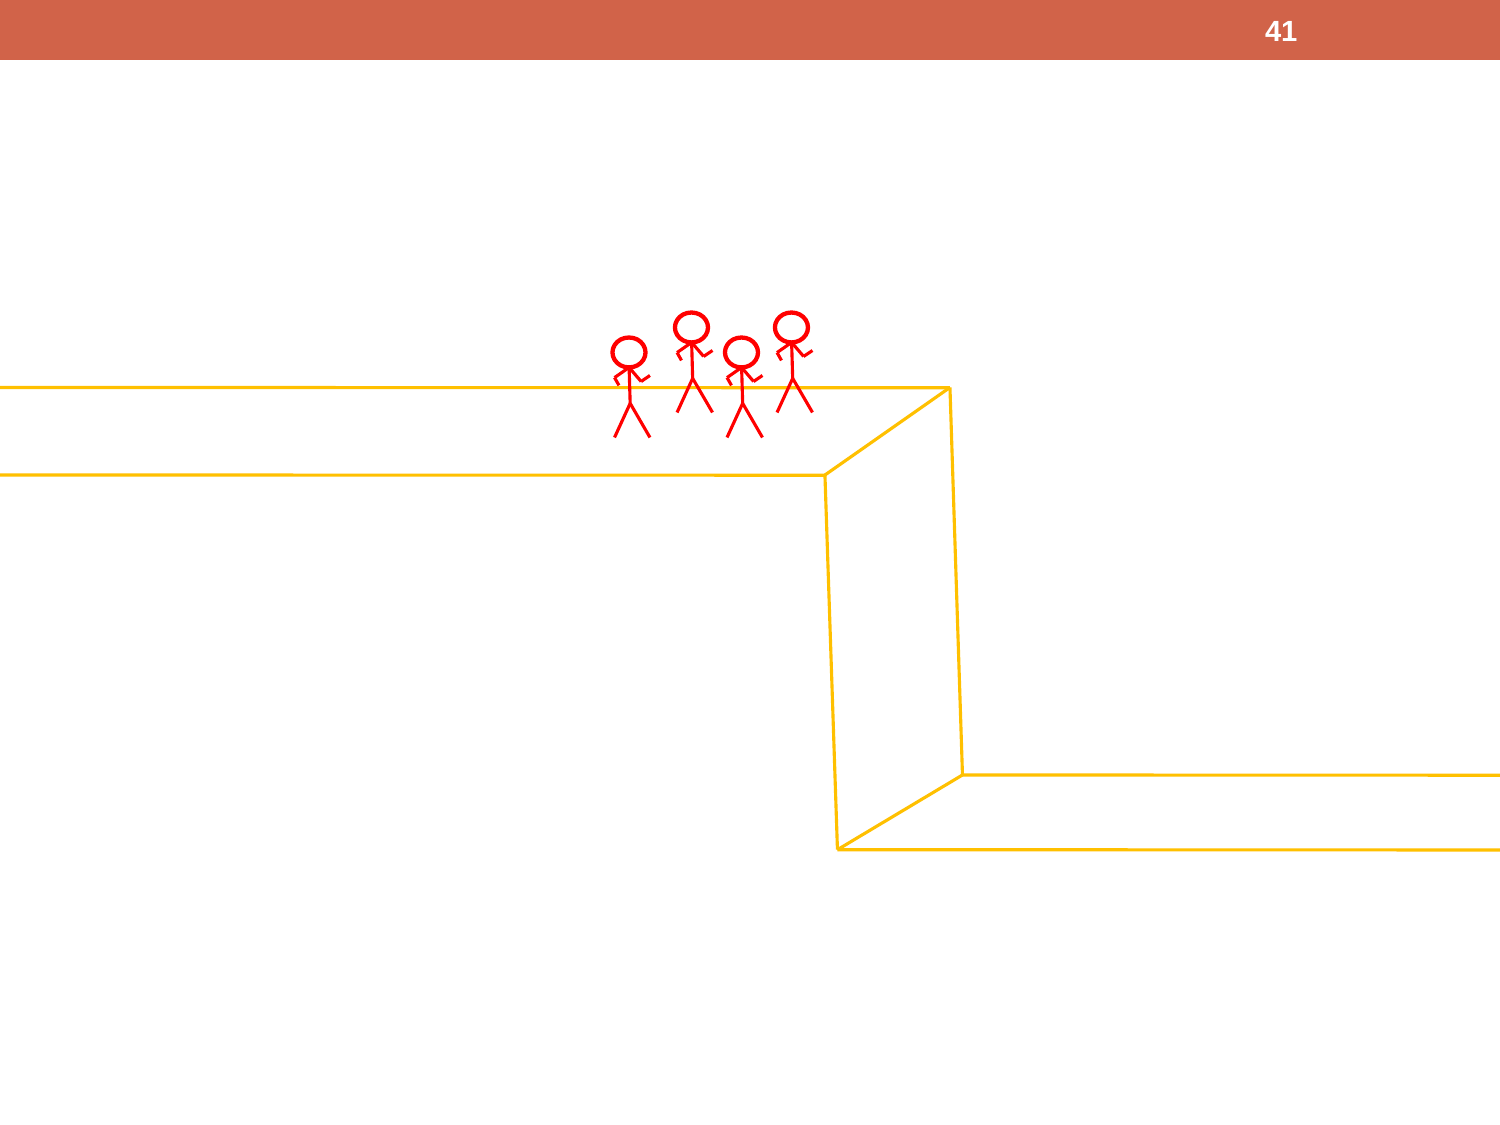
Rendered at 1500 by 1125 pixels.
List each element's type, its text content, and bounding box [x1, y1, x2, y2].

slide_number 41 [1250, 3, 1425, 57]
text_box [0, 387, 1500, 851]
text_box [612, 312, 813, 438]
